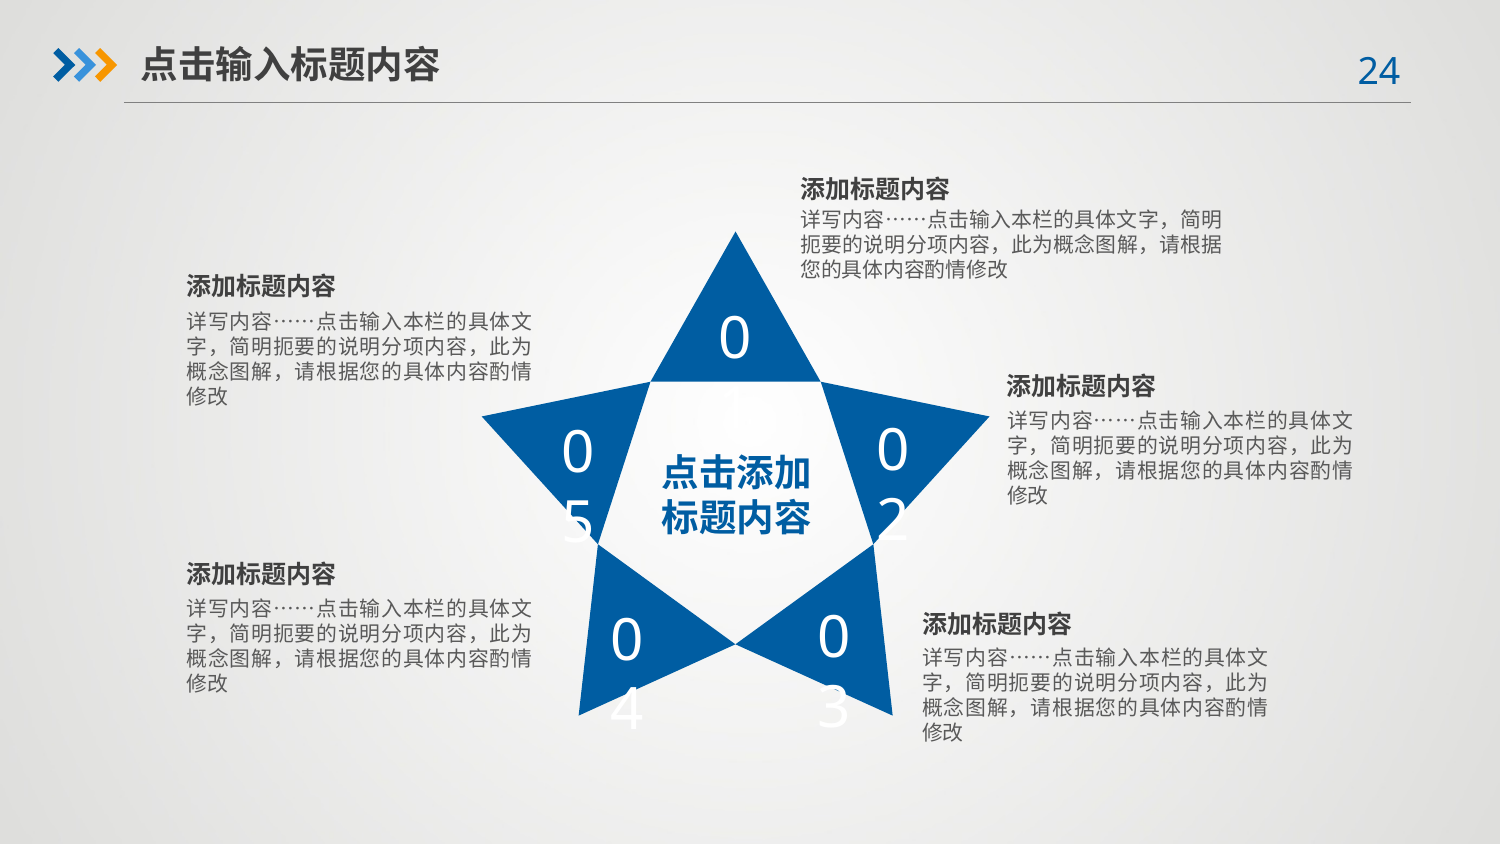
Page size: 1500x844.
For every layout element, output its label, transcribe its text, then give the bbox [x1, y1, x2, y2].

picture [0, 0, 1500, 844]
text_box 01 [705, 300, 765, 441]
text_box 02 [863, 412, 923, 553]
text_box 03 [804, 599, 864, 740]
text_box 详写内容……点击输入本栏的具体文字，简明扼要的说明分项内容，此为概念图解，请根据您的具体内容酌情修改 [186, 595, 533, 696]
text_box 详写内容……点击输入本栏的具体文字，简明扼要的说明分项内容，此为概念图解，请根据您的具体内容酌情修改 [1007, 407, 1354, 508]
text_box [650, 231, 821, 382]
text_box 详写内容……点击输入本栏的具体文字，简明扼要的说明分项内容，此为概念图解，请根据您的具体内容酌情修改 [800, 206, 1223, 282]
text_box 详写内容……点击输入本栏的具体文字，简明扼要的说明分项内容，此为概念图解，请根据您的具体内容酌情修改 [922, 644, 1269, 745]
text_box 04 [598, 601, 657, 742]
text_box 添加标题内容 [1006, 370, 1214, 401]
text_box 点击添加标题内容 [655, 449, 819, 540]
text_box 05 [549, 414, 608, 554]
text_box 添加标题内容 [800, 173, 1008, 204]
text_box 详写内容……点击输入本栏的具体文字，简明扼要的说明分项内容，此为概念图解，请根据您的具体内容酌情修改 [186, 308, 533, 409]
text_box 添加标题内容 [186, 270, 364, 301]
text_box [481, 381, 651, 514]
text_box 添加标题内容 [186, 558, 384, 589]
text_box [820, 381, 990, 513]
text_box [578, 551, 735, 716]
text_box 添加标题内容 [922, 608, 1130, 639]
text_box 点击输入标题内容 [140, 32, 491, 95]
text_box [735, 551, 893, 716]
